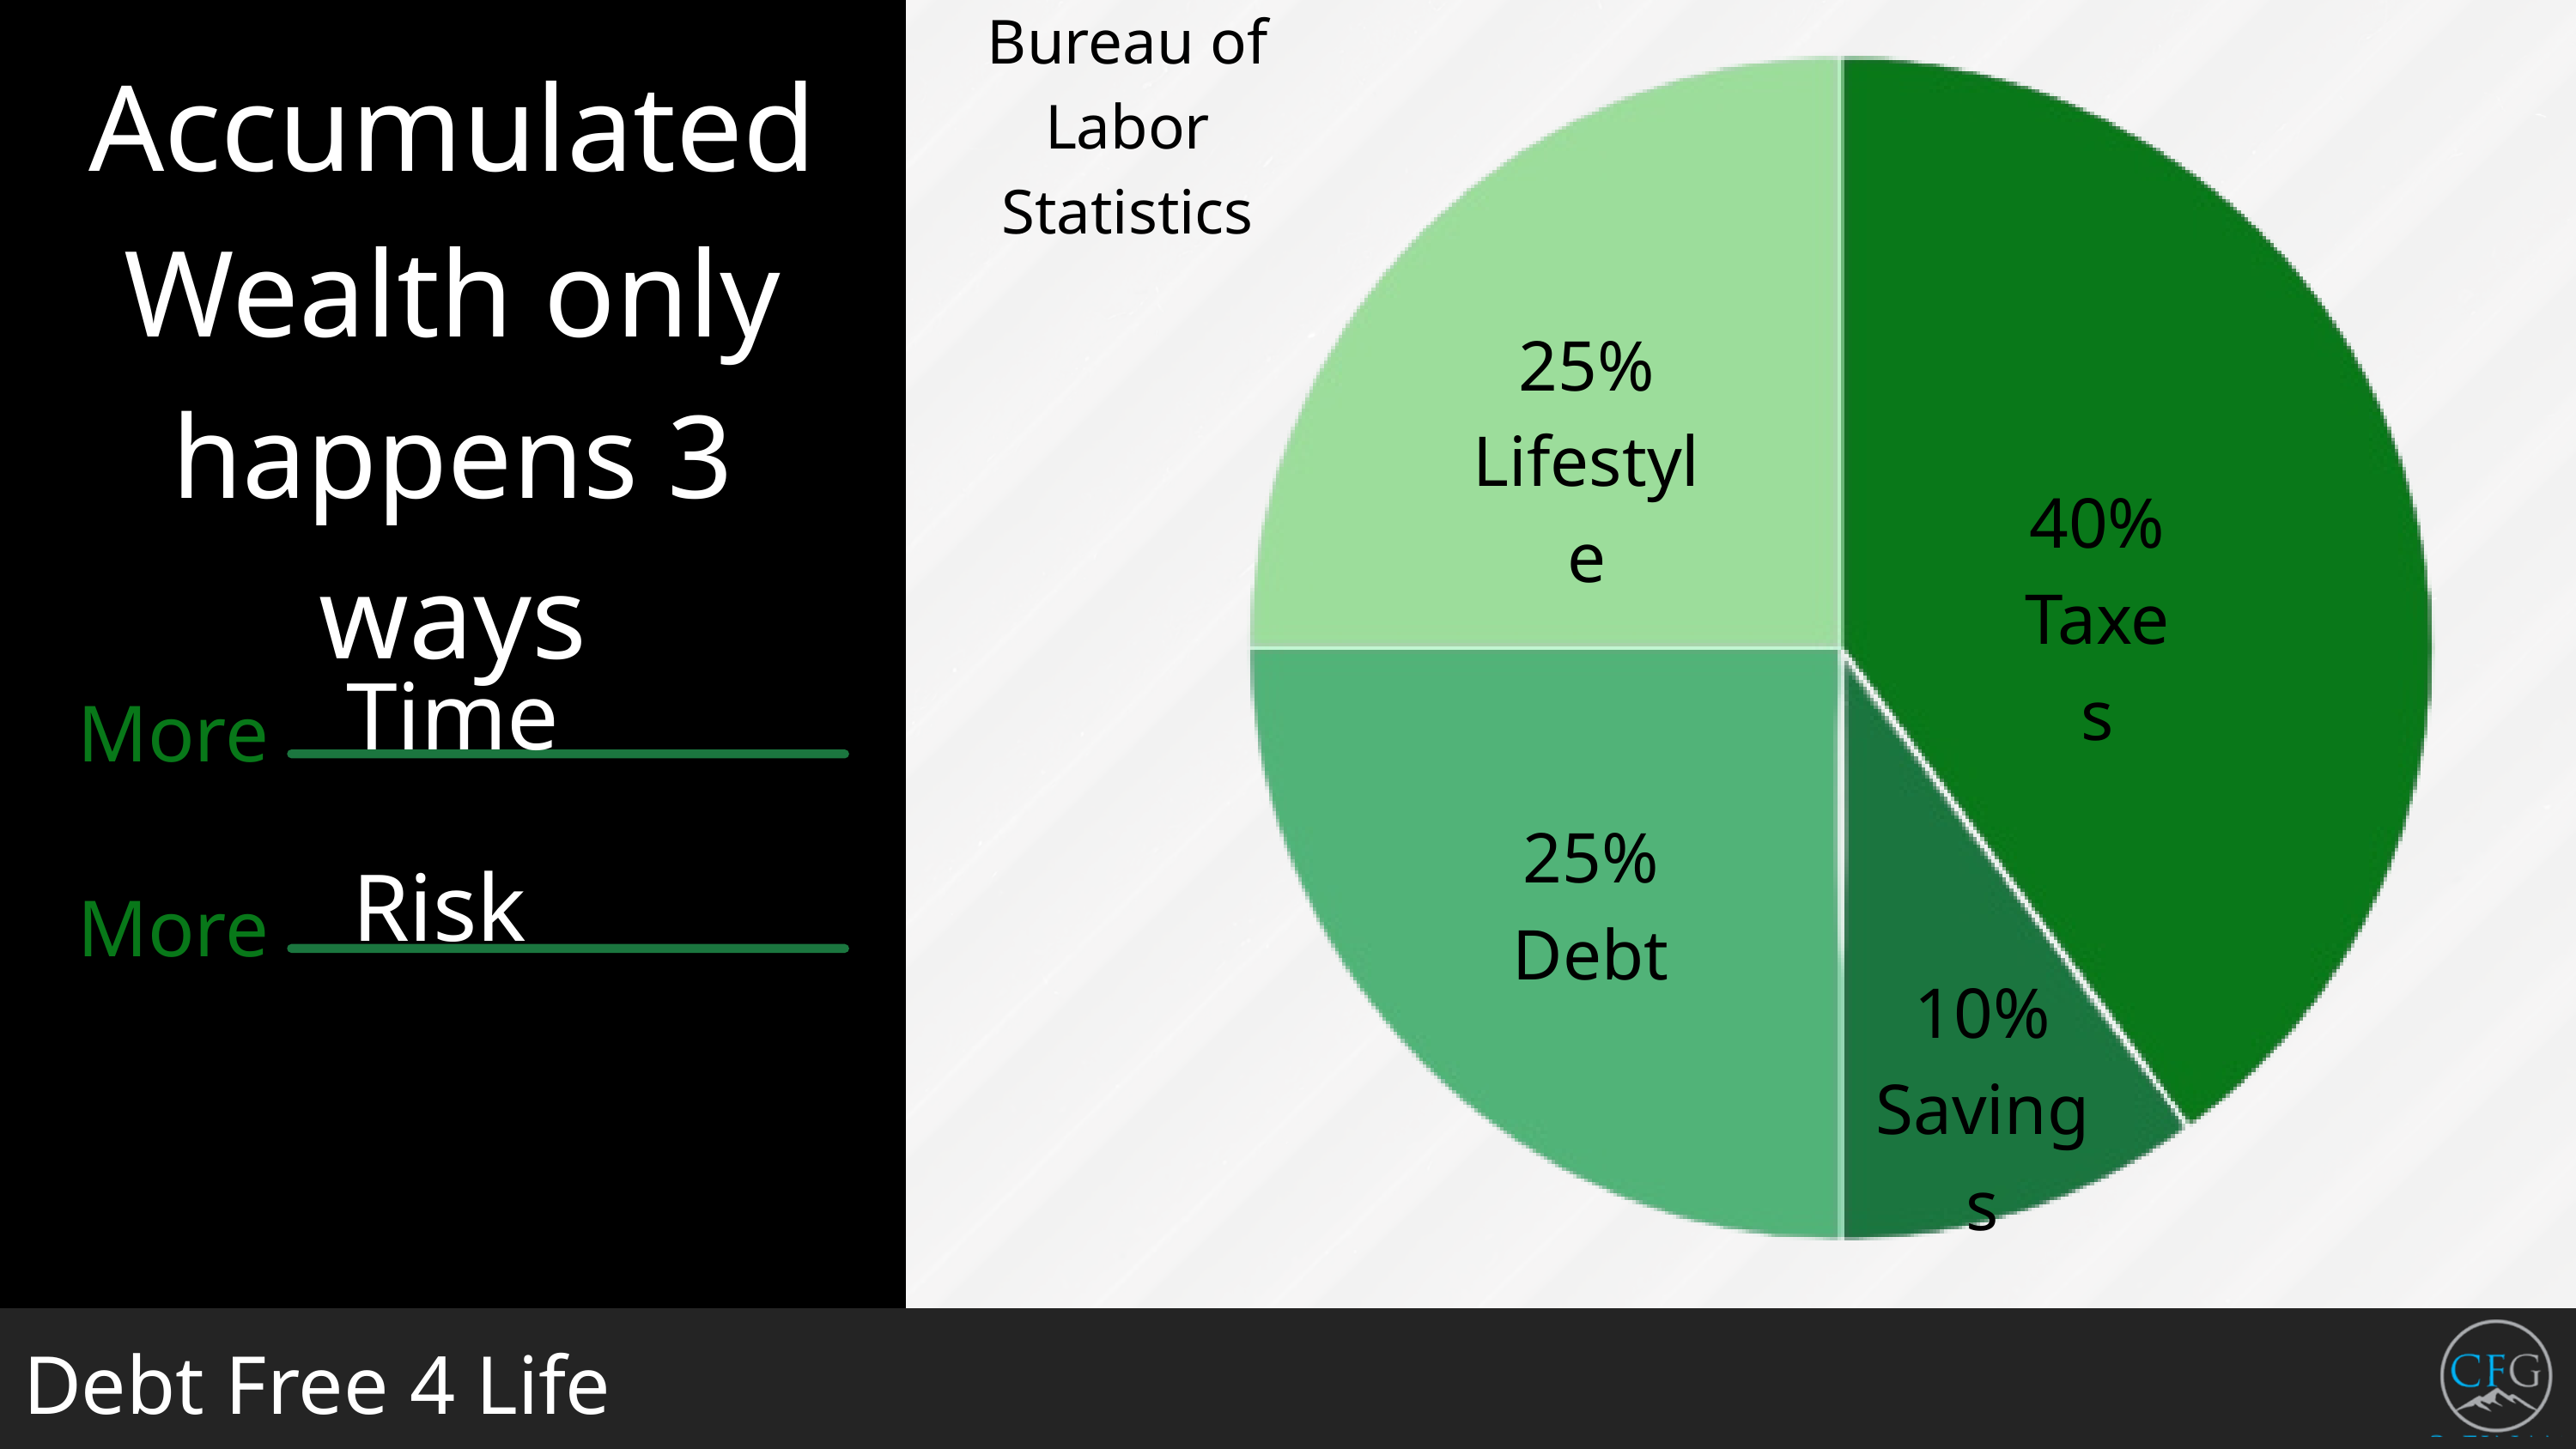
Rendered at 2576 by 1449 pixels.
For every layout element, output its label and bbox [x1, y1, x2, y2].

text_box [0, 1308, 2576, 1449]
text_box [907, 0, 2576, 1308]
text_box [0, 872, 846, 966]
text_box [0, 677, 846, 771]
text_box [0, 0, 907, 1309]
